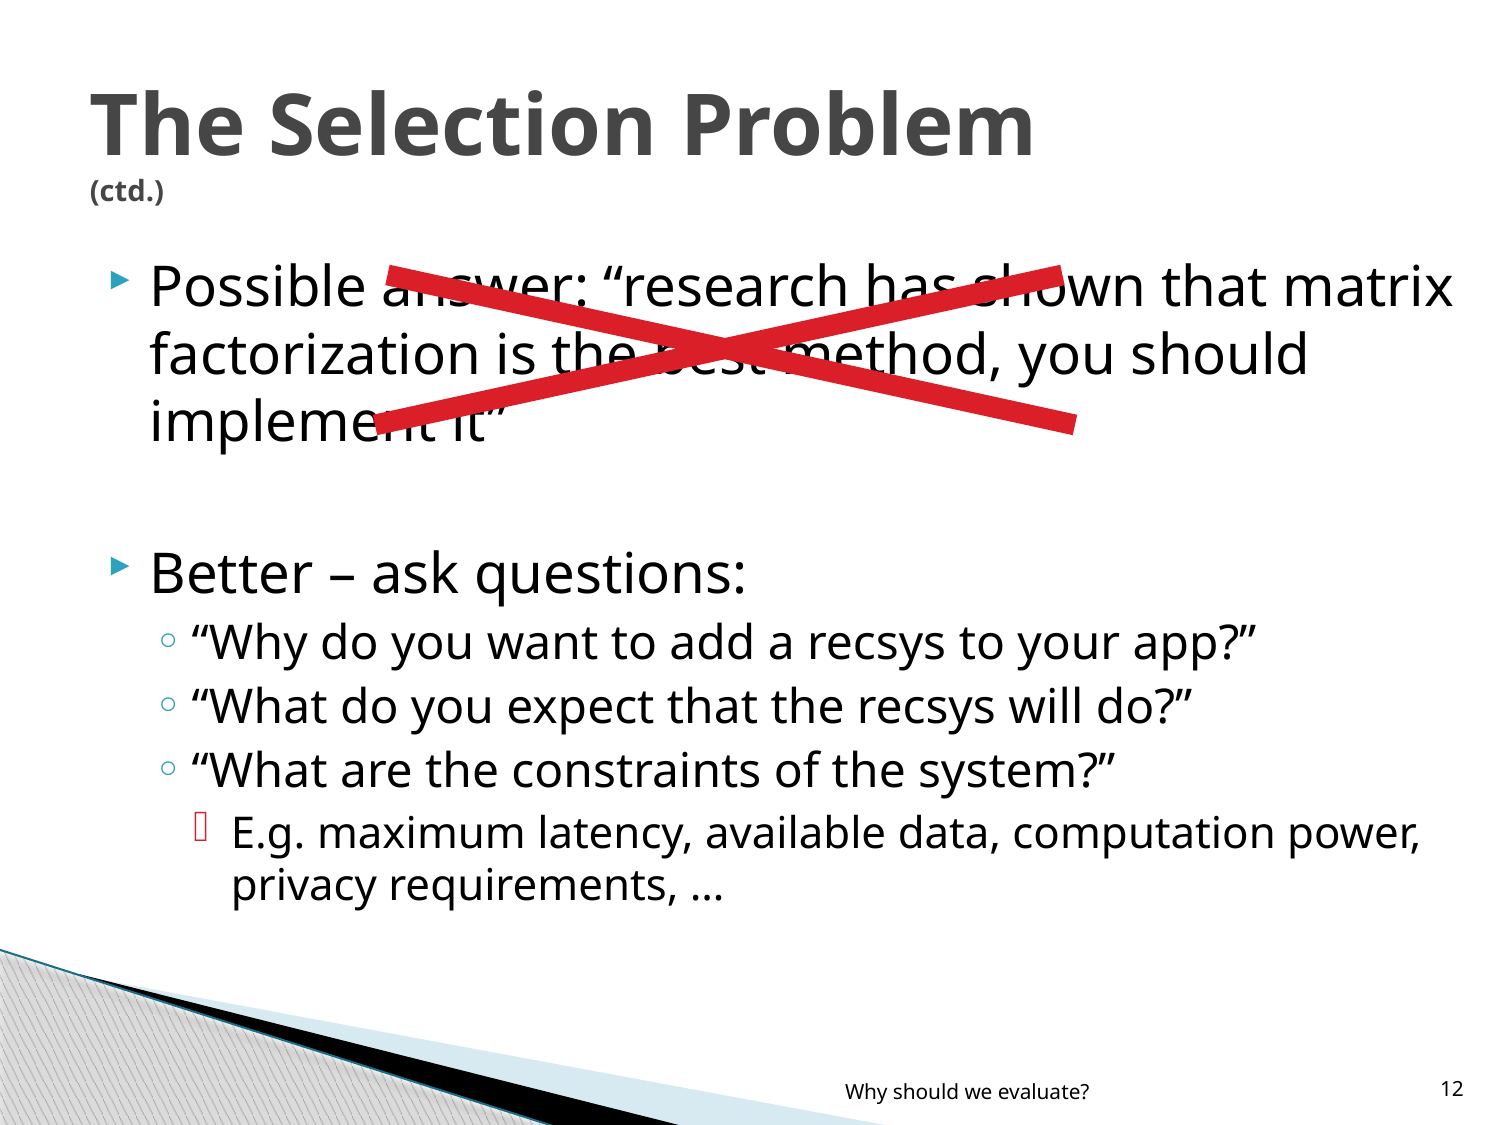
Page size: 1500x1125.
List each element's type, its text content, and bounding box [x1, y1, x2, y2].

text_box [1063, 274, 1076, 426]
footer Why should we evaluate? [718, 1051, 1105, 1112]
list Possible answer: “research has shown that matrix factorization is the best method, you should implement it” Better – ask questions: “Why do you want to add a recsys to your app?” “What do you expect that the recsys will do?” “What are the constraints of the system?” E.g. maximum latency, available data, computation power, privacy requirements, … [75, 243, 1479, 986]
slide_number 12 [1418, 1051, 1479, 1112]
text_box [374, 274, 1063, 426]
title The Selection Problem (ctd.) [75, 45, 1425, 233]
